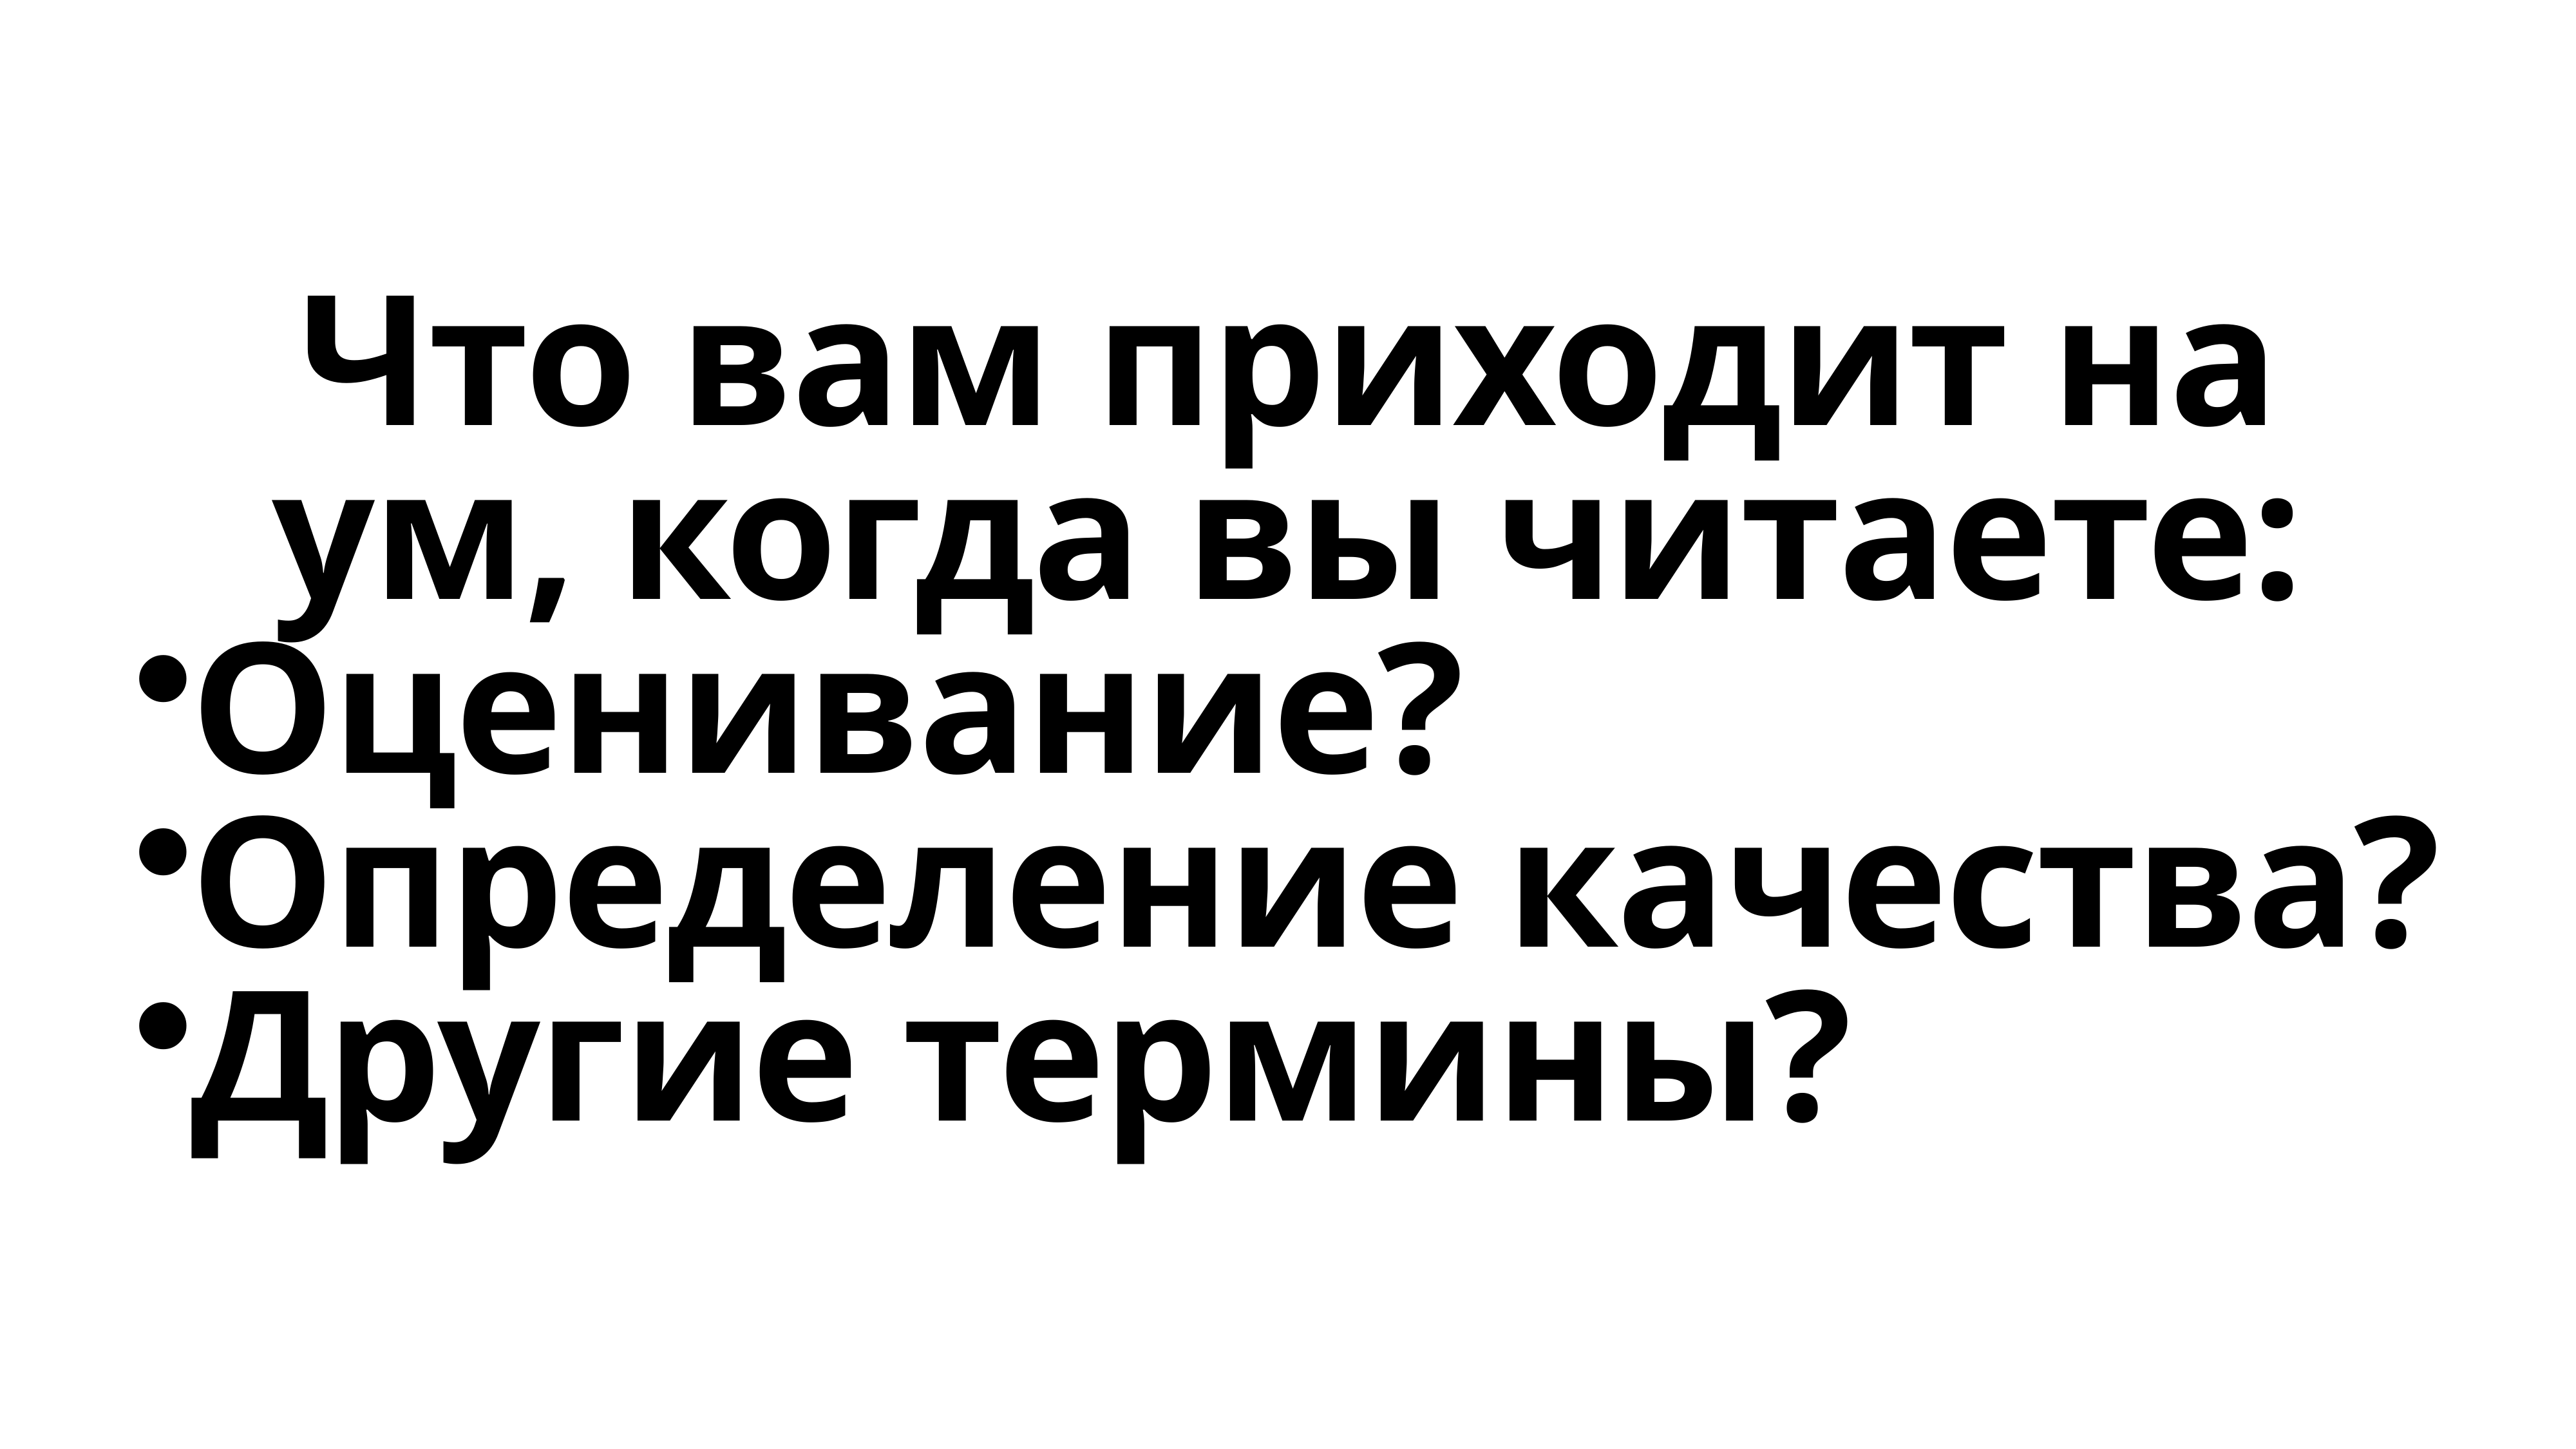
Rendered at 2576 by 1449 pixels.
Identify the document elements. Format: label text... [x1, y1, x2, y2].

list Что вам приходит на ум, когда вы читаете: Оценивание? Определение качества? Другие термины? [127, 113, 2449, 1162]
